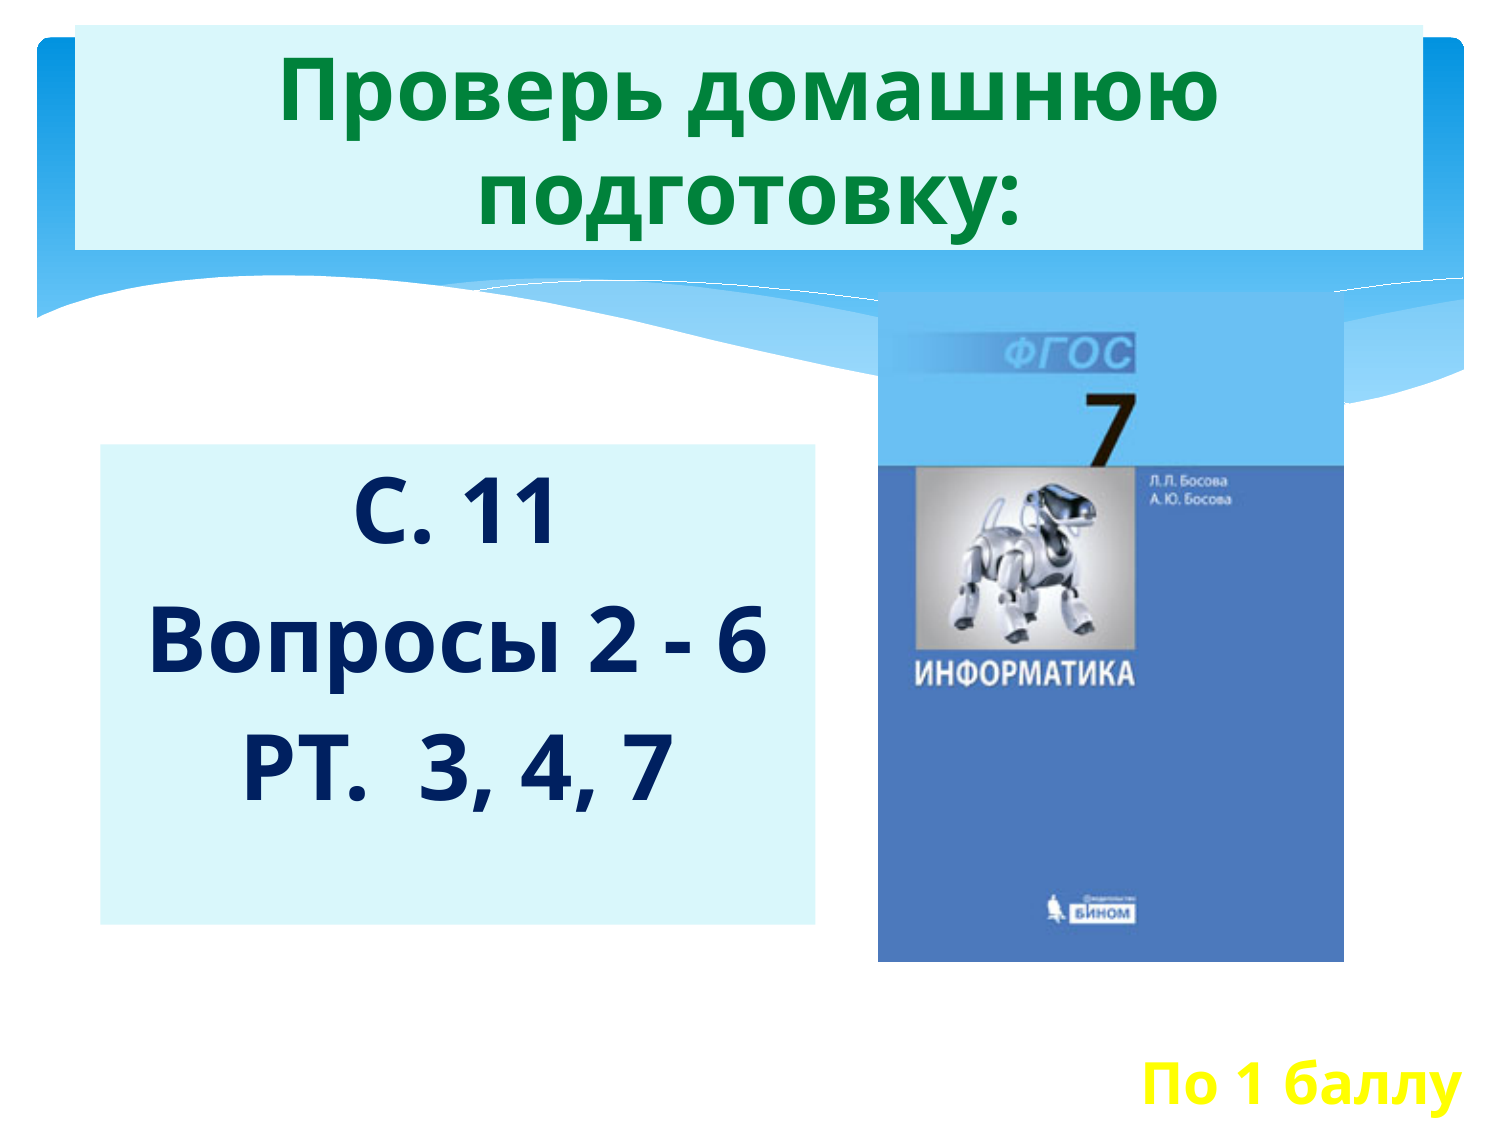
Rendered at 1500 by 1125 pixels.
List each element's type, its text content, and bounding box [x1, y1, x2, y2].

text_box По 1 баллу [1125, 1039, 1478, 1124]
picture [878, 292, 1344, 962]
text_box С. 11 Вопросы 2 - 6 РТ. 3, 4, 7 [100, 444, 816, 925]
title Проверь домашнюю подготовку: [75, 25, 1424, 250]
